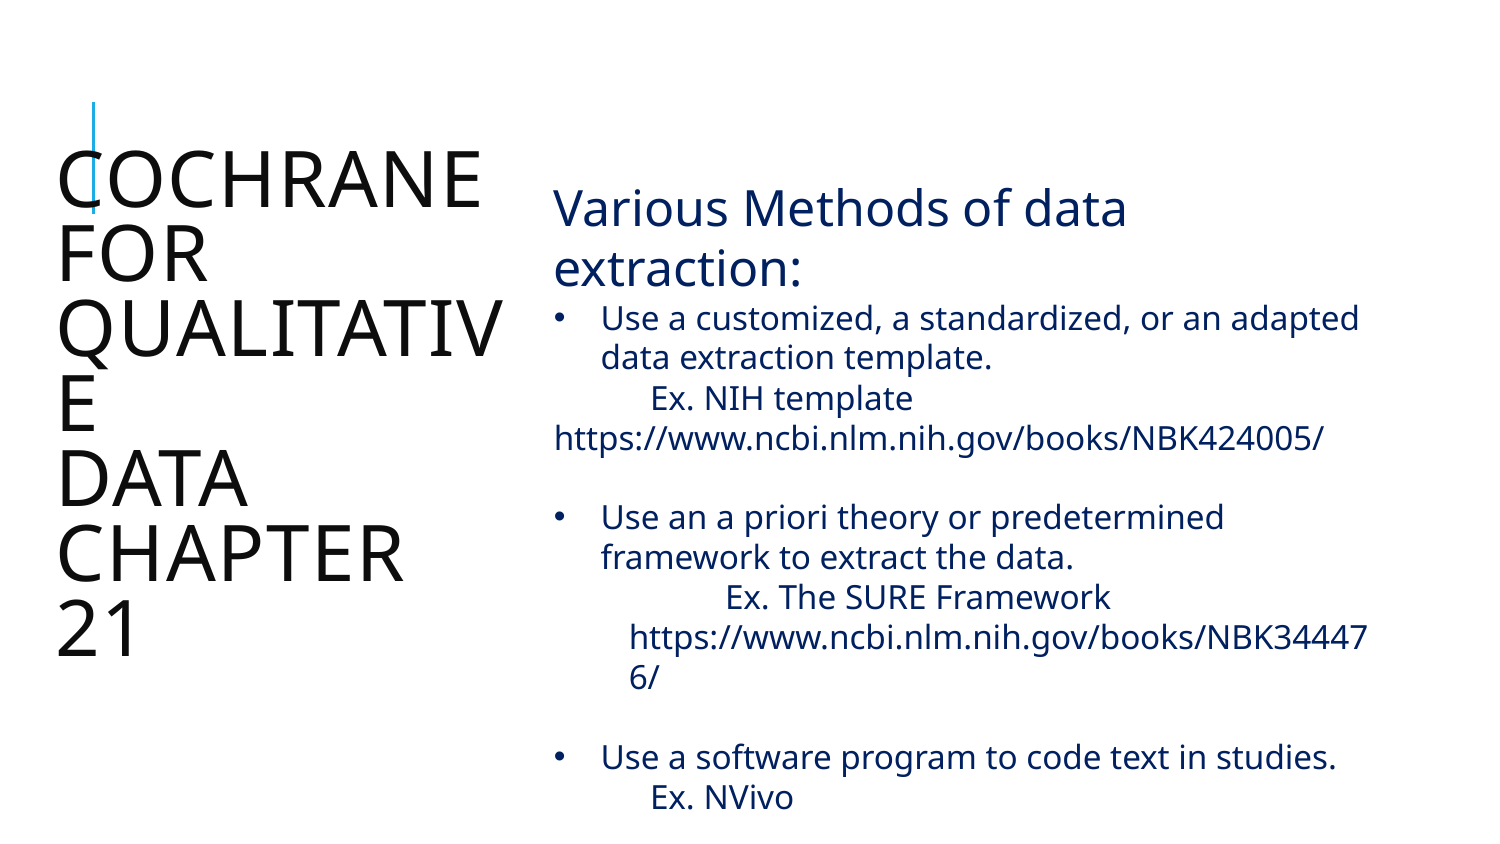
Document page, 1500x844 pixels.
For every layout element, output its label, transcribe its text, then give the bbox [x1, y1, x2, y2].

title Cochrane for Qualitative Data Chapter 21 [40, 244, 527, 575]
text_box Various Methods of data extraction: Use a customized, a standardized, or an adapted data extraction template. Ex. NIH template https://www.ncbi.nlm.nih.gov/books/NBK424005/ Use an a priori theory or predetermined framework to extract the data. Ex. The SURE Framework https://www.ncbi.nlm.nih.gov/books/NBK344476/ Use a software program to code text in studies. Ex. NVivo [538, 169, 1390, 824]
